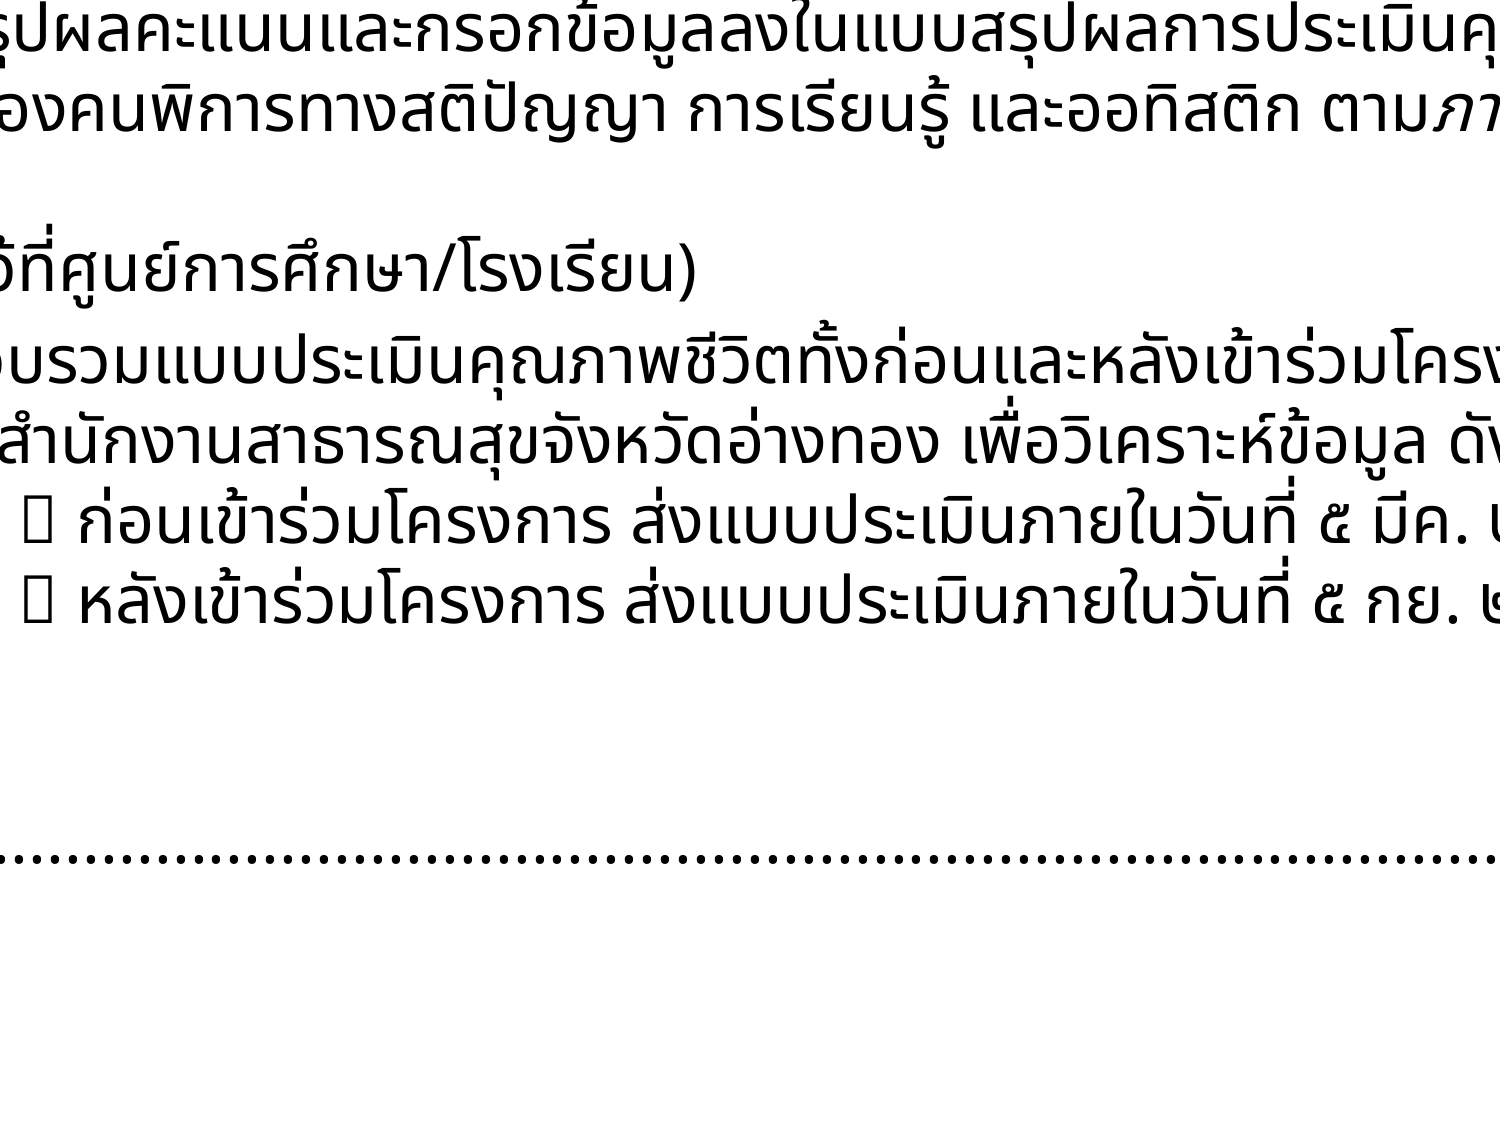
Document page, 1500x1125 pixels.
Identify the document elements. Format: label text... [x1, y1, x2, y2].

text_box 2. ครูสรุปผลคะแนนและกรอกข้อมูลลงในแบบสรุปผลการประเมินคุณภาพ ชีวิตของคนพิการทางสติปัญญา การเรียนรู้ และออทิสติก ตามภาคผนวกที่ ๒ (เก็บไว้ที่ศูนย์การศึกษา/โรงเรียน) 3. ครูรวบรวมแบบประเมินคุณภาพชีวิตทั้งก่อนและหลังเข้าร่วมโครงการ ส่งให้สำนักงานสาธารณสุขจังหวัดอ่างทอง เพื่อวิเคราะห์ข้อมูล ดังนี้  ก่อนเข้าร่วมโครงการ ส่งแบบประเมินภายในวันที่ ๕ มีค. ๒๕๖๑  หลังเข้าร่วมโครงการ ส่งแบบประเมินภายในวันที่ ๕ กย. ๒๕๖๑ มติในที่ประชุม............................................................................................ [0, 57, 1500, 805]
